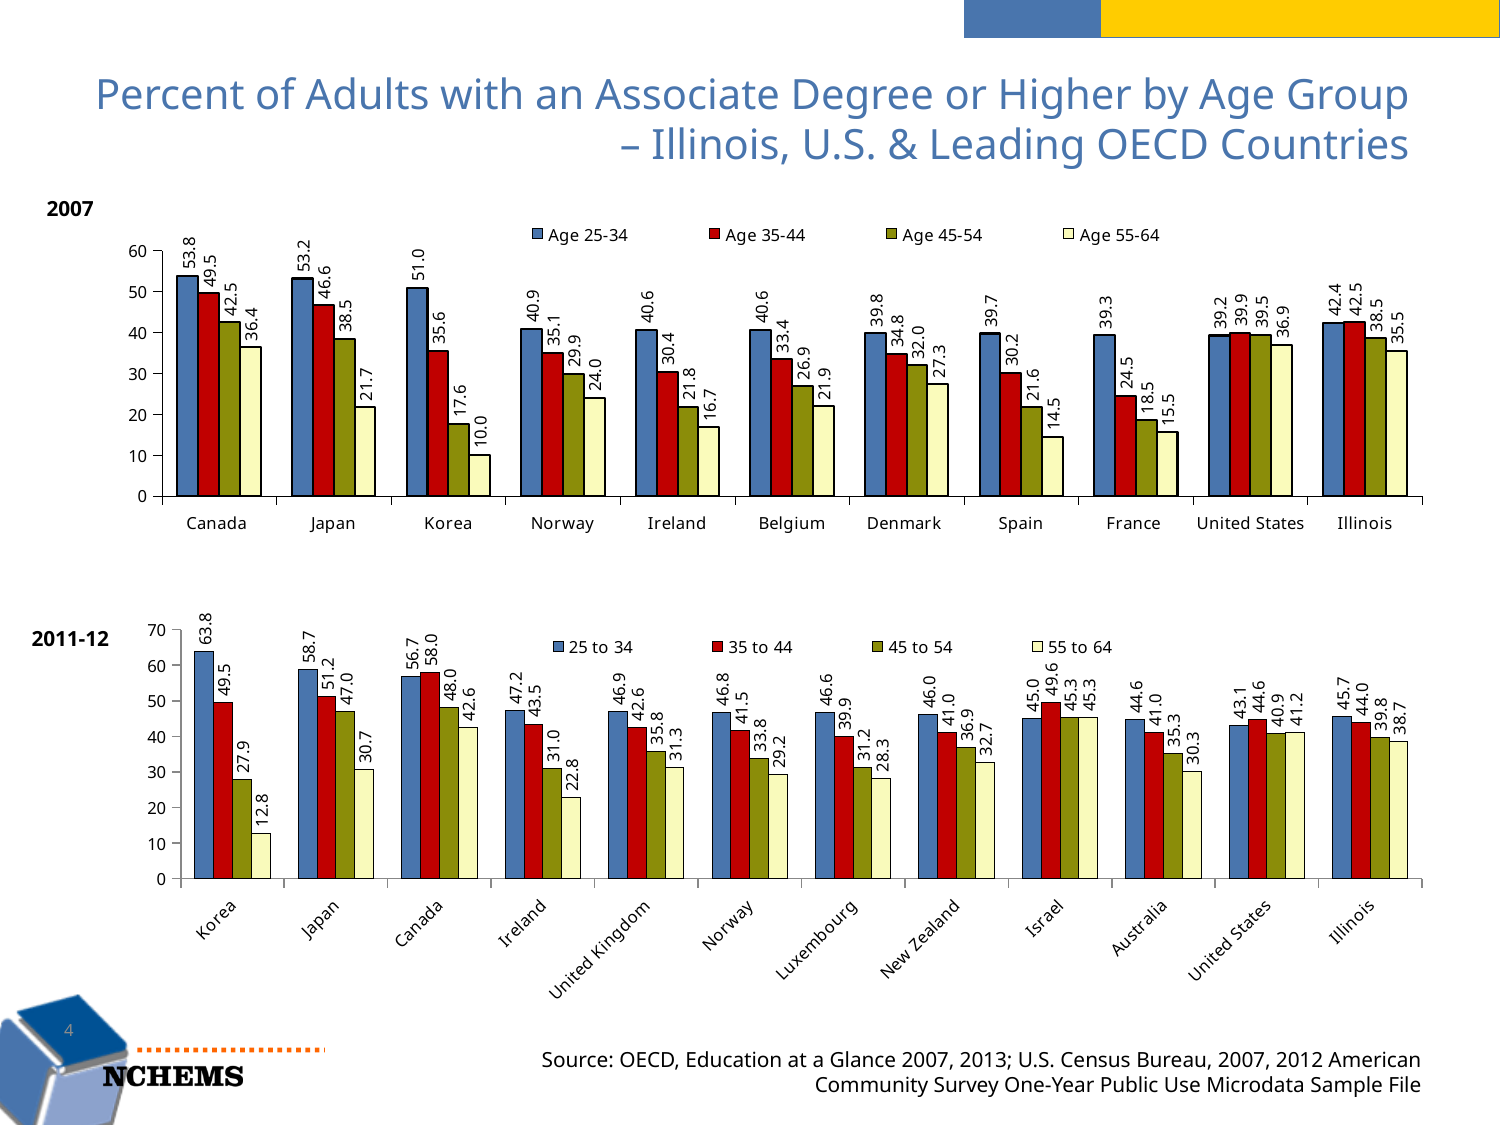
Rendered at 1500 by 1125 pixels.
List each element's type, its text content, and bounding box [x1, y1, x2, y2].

chart [78, 221, 1437, 540]
slide_number 4 [49, 1012, 125, 1073]
text_box Source: OECD, Education at a Glance 2007, 2013; U.S. Census Bureau, 2007, 2012 American Community Survey One-Year Public Use Microdata Sample File [525, 1039, 1436, 1104]
text_box 2011-12 [16, 618, 115, 659]
chart [120, 609, 1449, 1014]
picture [0, 976, 243, 1125]
title Percent of Adults with an Associate Degree or Higher by Age Group – Illinois, U.S. & Leading OECD Countries [74, 34, 1426, 202]
text_box 2007 [31, 188, 109, 228]
